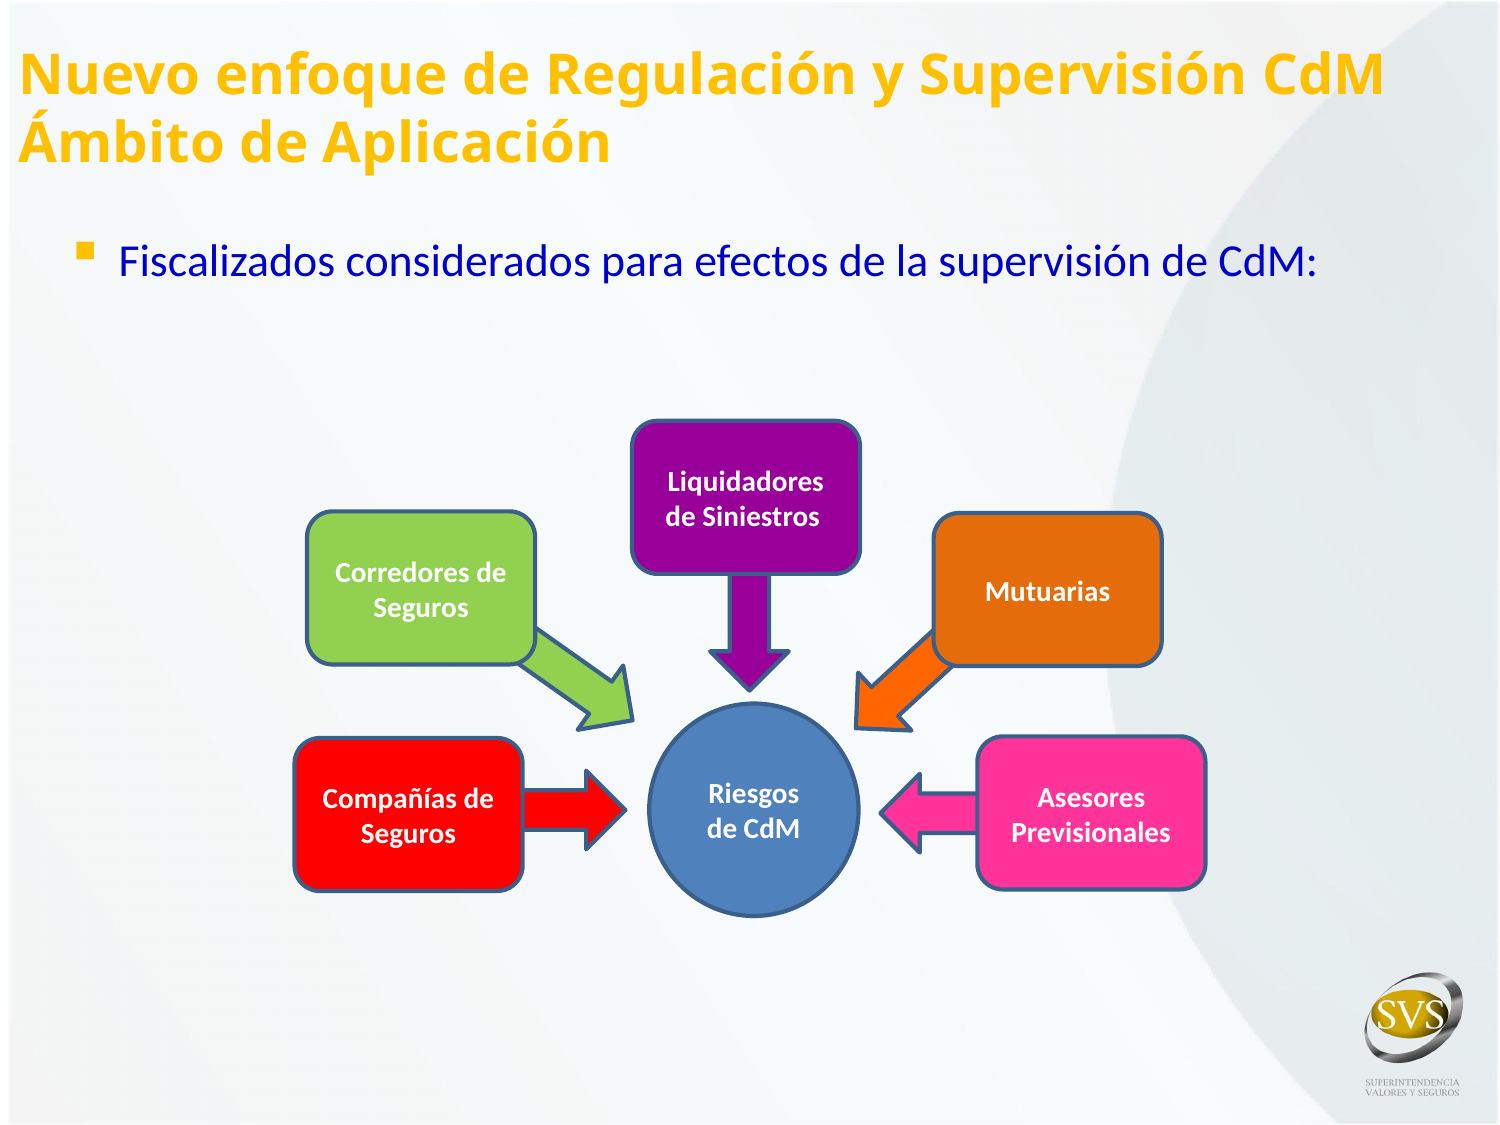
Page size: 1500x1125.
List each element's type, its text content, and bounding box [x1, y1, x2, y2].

text_box [853, 629, 954, 733]
text_box Asesores Previsionales [975, 734, 1208, 892]
text_box Fiscalizados considerados para efectos de la supervisión de CdM: [56, 223, 1435, 294]
text_box Liquidadores de Siniestros [629, 418, 863, 576]
text_box Mutuarias [931, 510, 1164, 669]
text_box Compañías de Seguros [292, 735, 525, 894]
text_box [878, 771, 975, 855]
text_box [517, 626, 635, 732]
text_box [708, 576, 791, 693]
text_box Nuevo enfoque de Regulación y Supervisión CdM Ámbito de Aplicación [4, 30, 1500, 181]
text_box Corredores de Seguros [304, 509, 538, 667]
picture [0, 0, 1500, 1125]
text_box Riesgos de CdM [647, 701, 861, 919]
text_box [525, 768, 628, 852]
